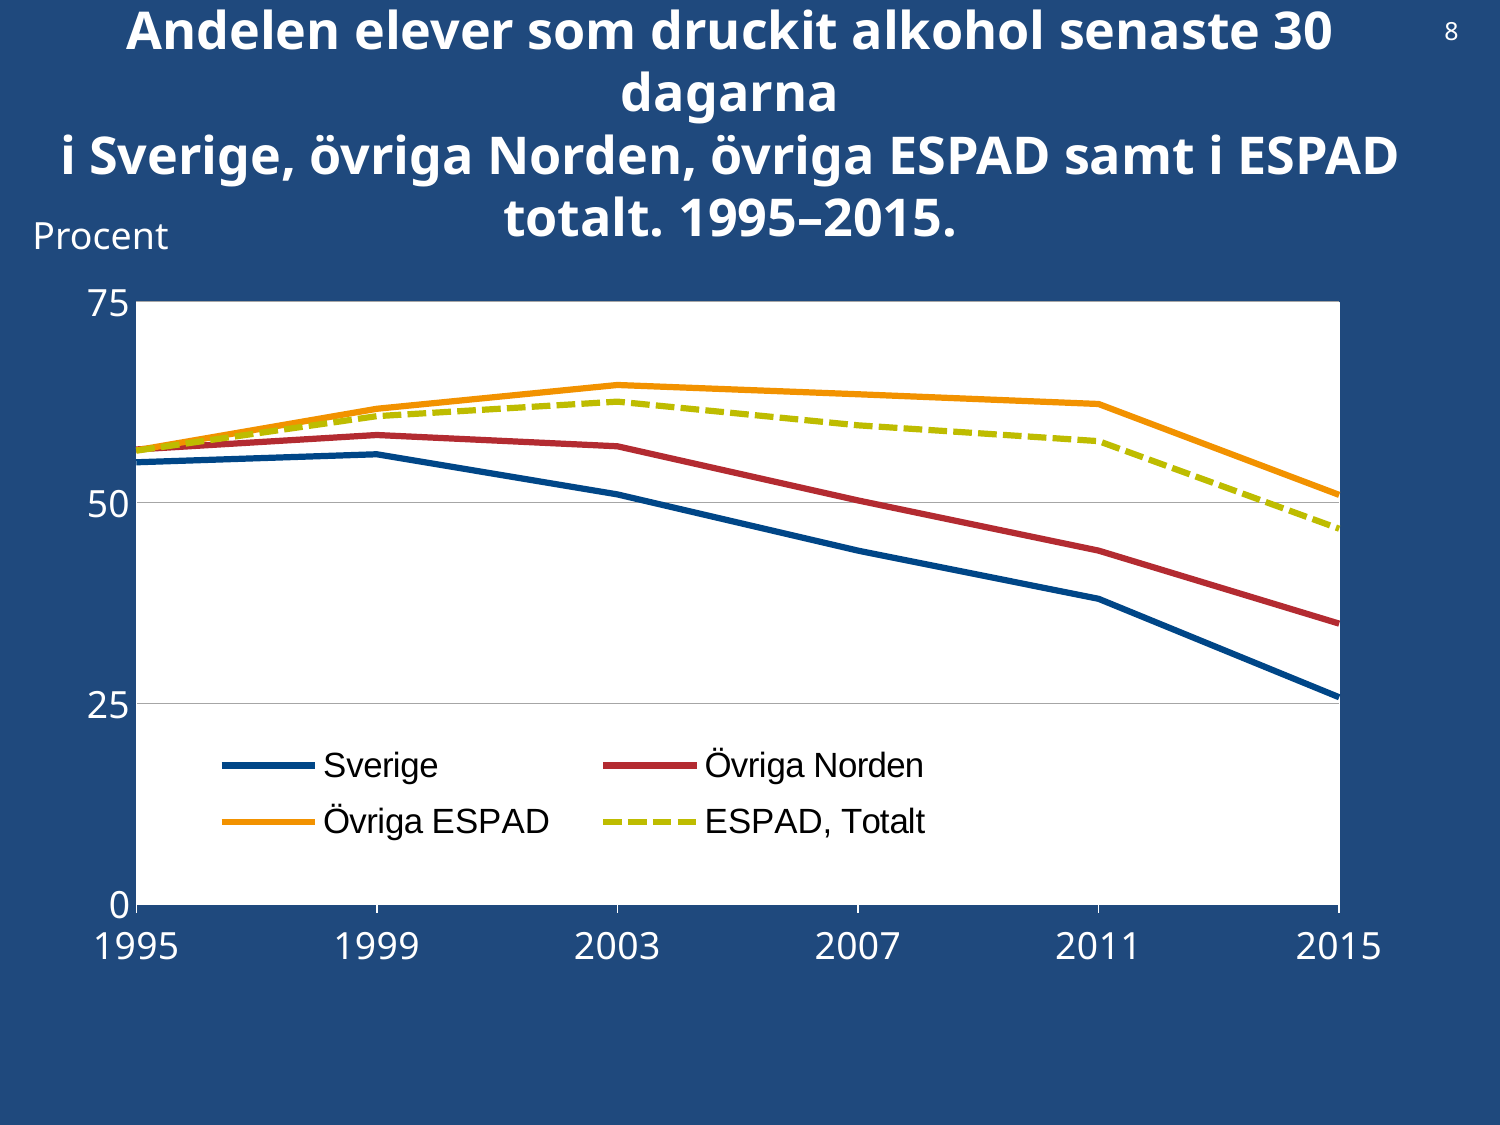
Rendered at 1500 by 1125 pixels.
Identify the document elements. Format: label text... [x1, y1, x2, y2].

text_box Procent [17, 204, 194, 265]
title Andelen elever som druckit alkohol senaste 30 dagarna i Sverige, övriga Norden, övriga ESPAD samt i ESPAD totalt. 1995–2015. [34, 44, 1426, 200]
text_box 8 [1429, 8, 1500, 53]
chart [58, 234, 1383, 993]
